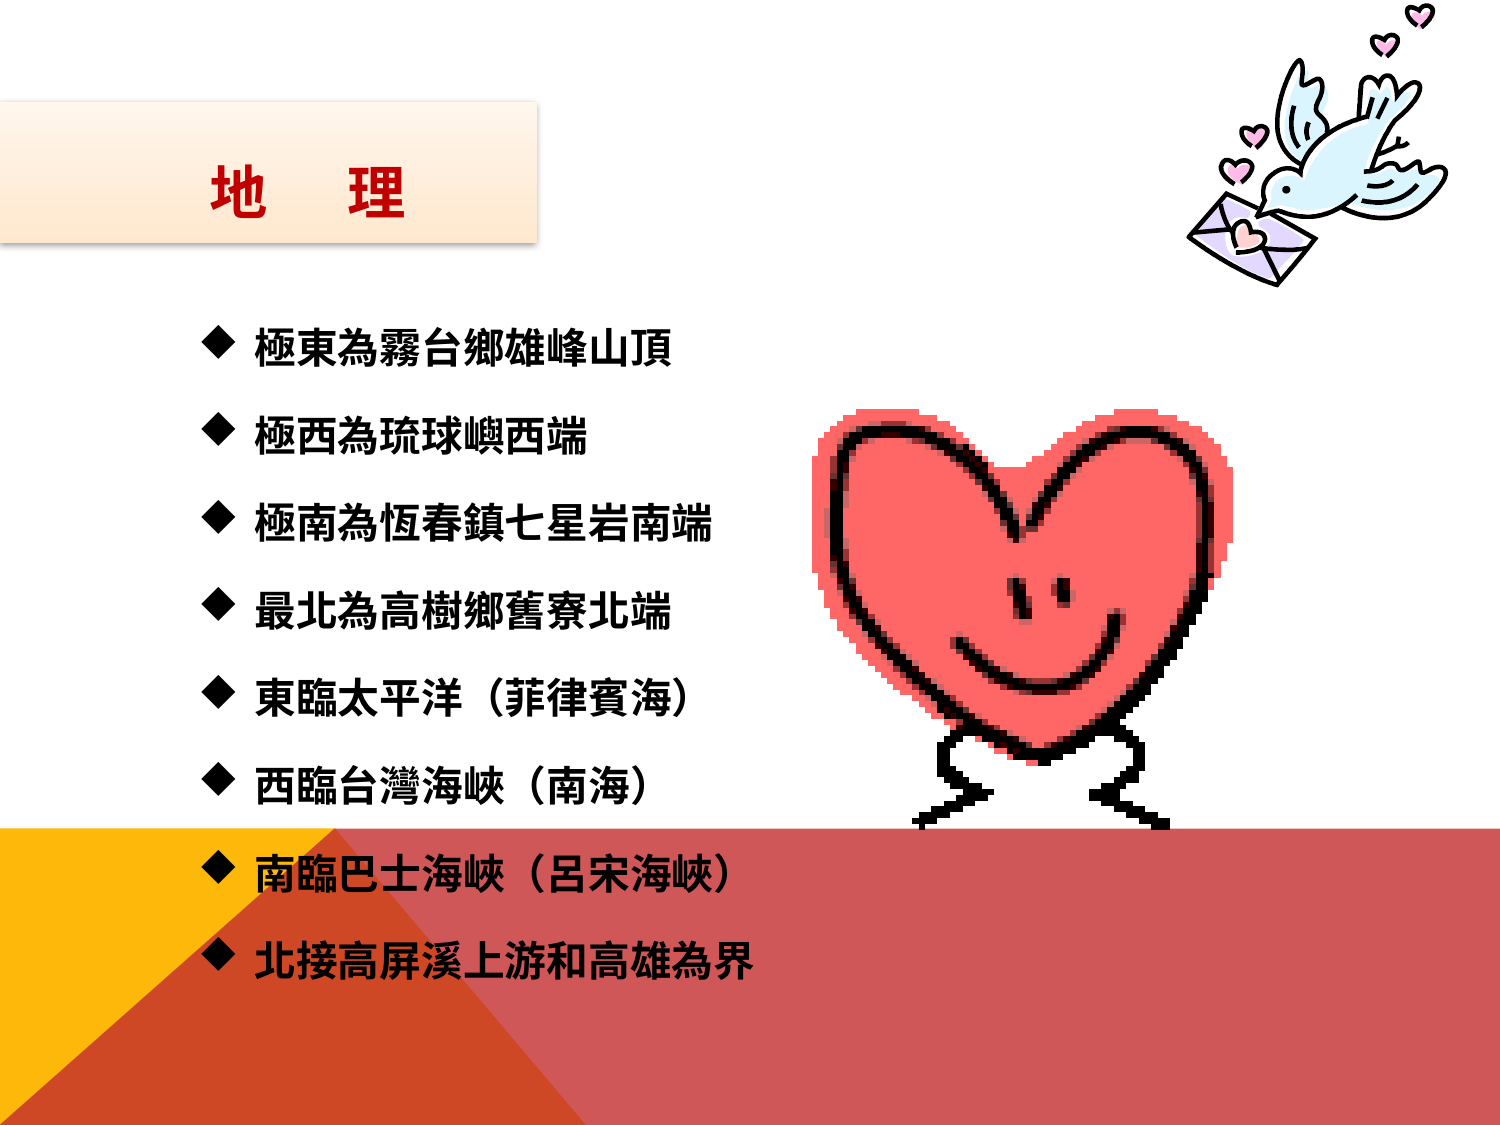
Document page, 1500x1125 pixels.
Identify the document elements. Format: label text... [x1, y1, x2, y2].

list 極東為霧台鄉雄峰山頂 極西為琉球嶼西端 極南為恆春鎮七星岩南端 最北為高樹鄉舊寮北端 東臨太平洋（菲律賓海） 西臨台灣海峽（南海） 南臨巴士海峽（呂宋海峽） 北接高屏溪上游和高雄為界 [183, 314, 798, 1000]
title 地 理 [194, 138, 514, 244]
picture [767, 0, 1452, 842]
text_box [0, 101, 538, 244]
